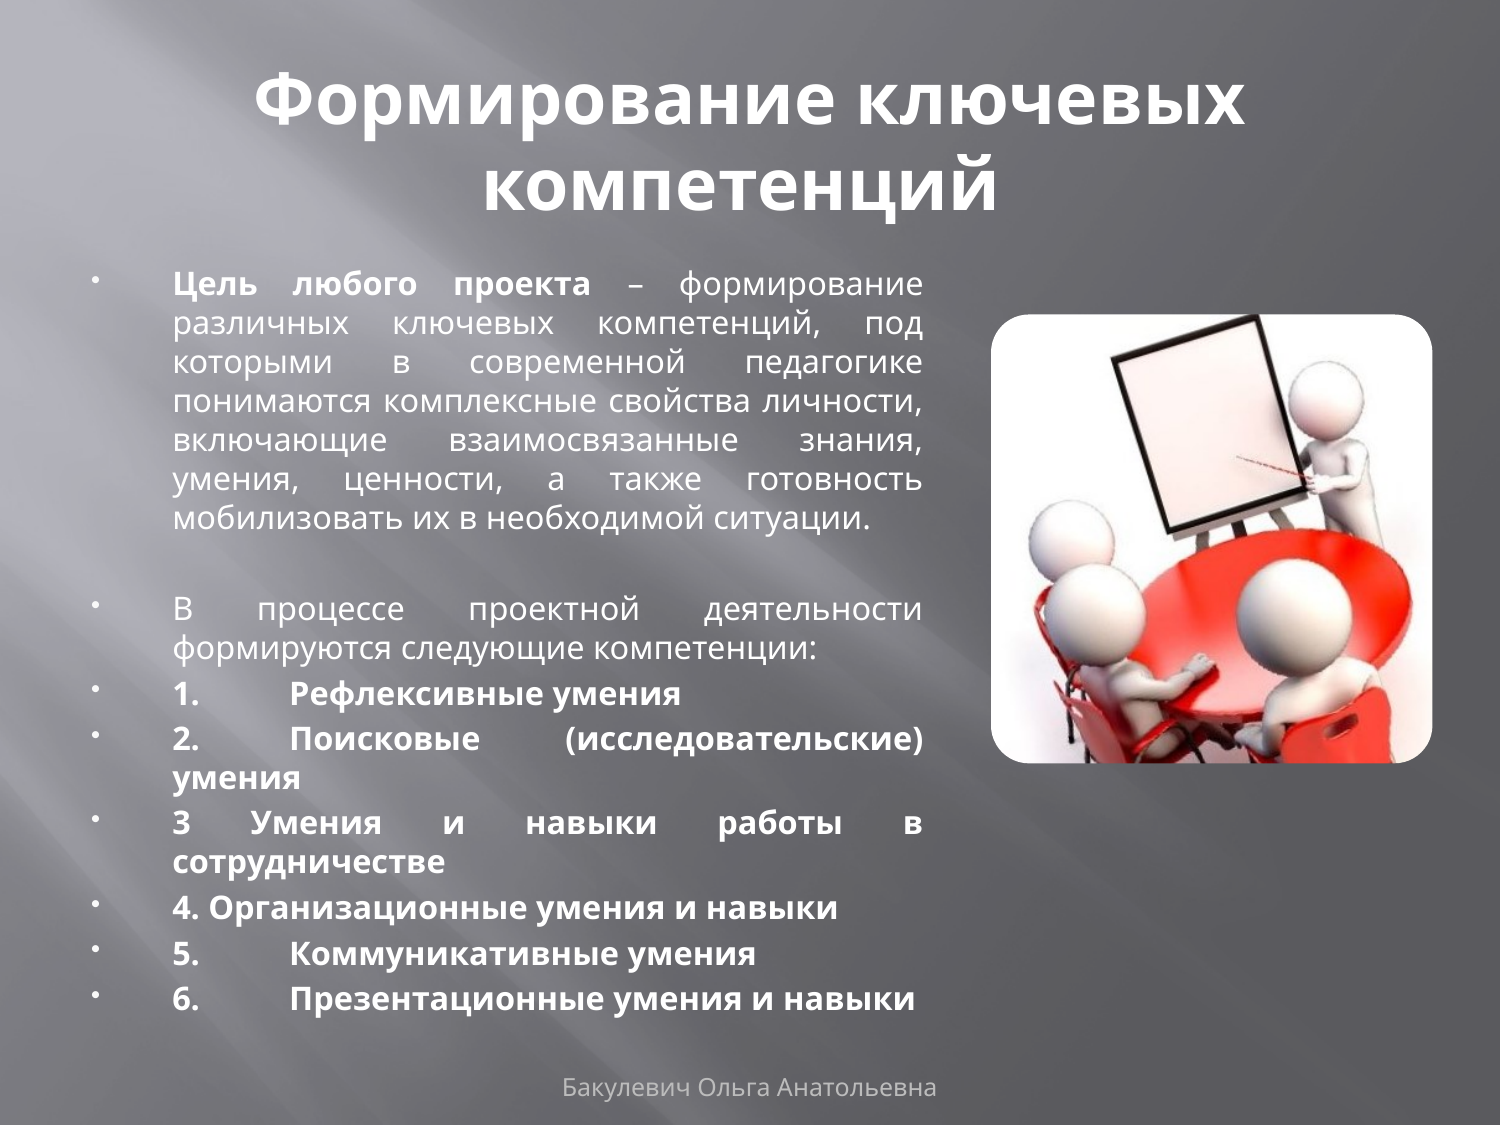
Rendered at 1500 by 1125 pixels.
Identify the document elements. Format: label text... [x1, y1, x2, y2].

title Формирование ключевых компетенций [75, 45, 1425, 233]
footer Бакулевич Ольга Анатольевна [512, 1052, 988, 1113]
picture [990, 314, 1433, 764]
list Цель любого проекта – формирование различных ключевых компетенций, под которыми в современной педагогике понимаются комплексные свойства личности, включающие взаимосвязанные знания, умения, ценности, а также готовность мобилизовать их в необходимой ситуации. В процессе проектной деятельности формируются следующие компетенции: 1. Рефлексивные умения 2. Поисковые (исследовательские) умения 3 Умения и навыки работы в сотрудничестве 4. Организационные умения и навыки 5. Коммуникативные умения 6. Презентационные умения и навыки [75, 255, 939, 1035]
